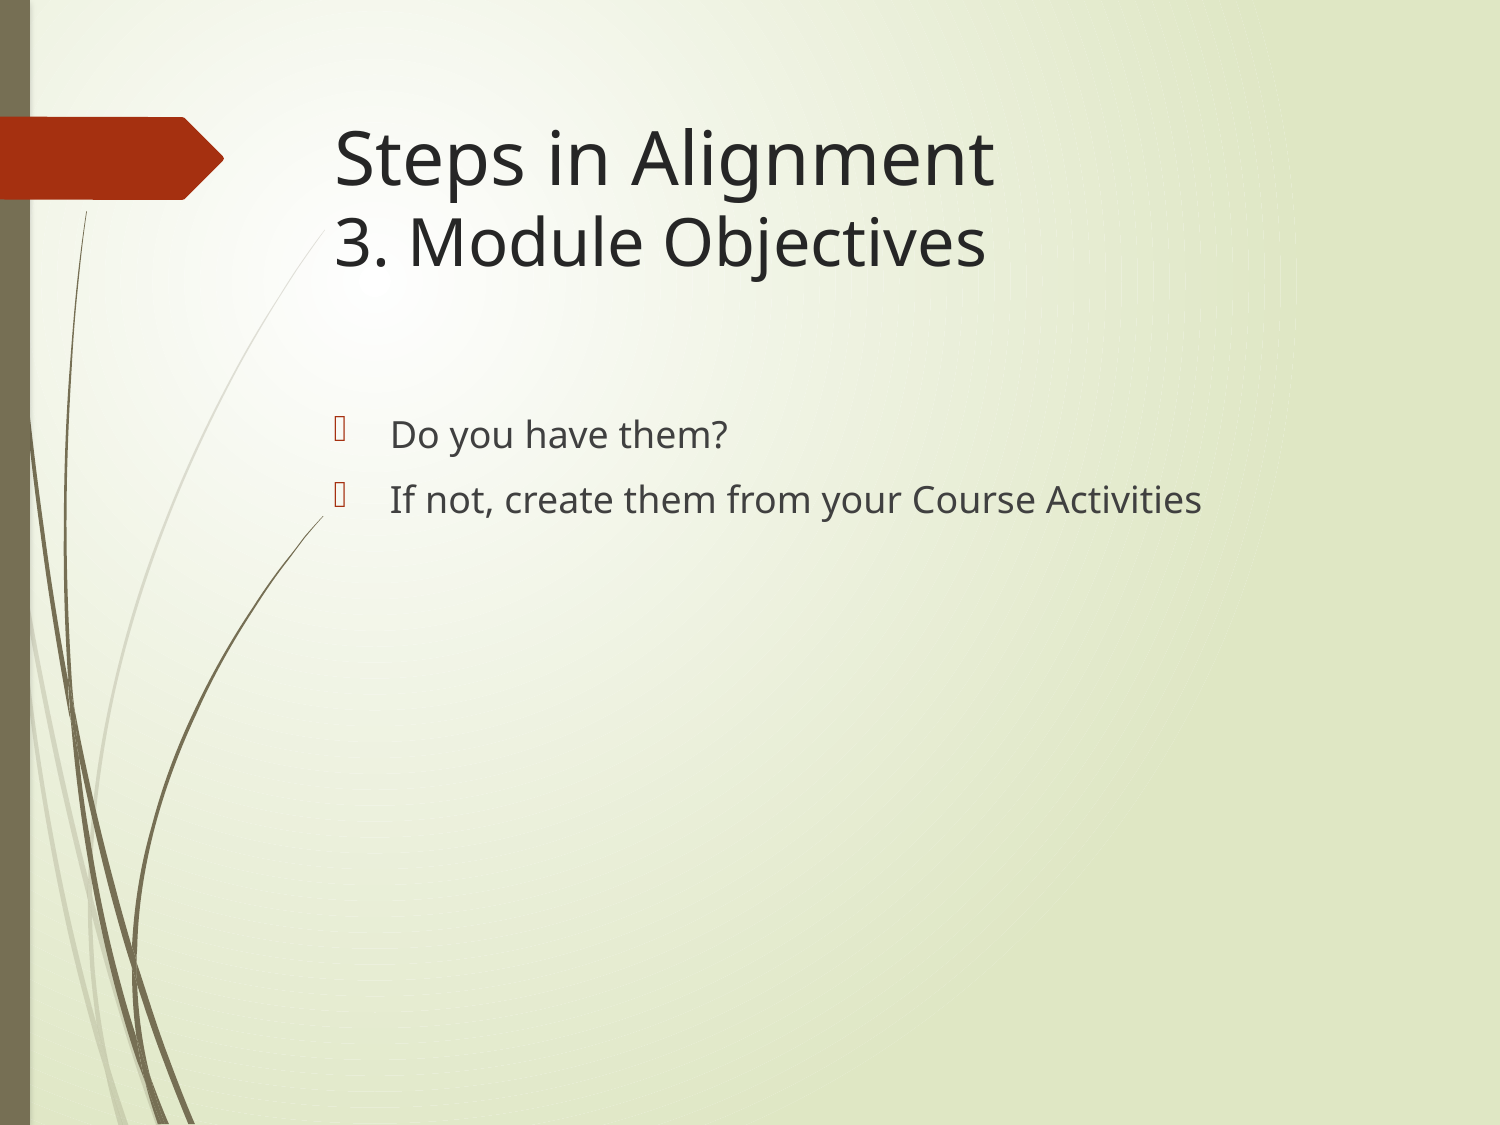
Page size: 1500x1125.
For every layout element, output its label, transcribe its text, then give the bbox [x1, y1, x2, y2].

title Steps in Alignment 3. Module Objectives [319, 102, 1400, 313]
list Do you have them? If not, create them from your Course Activities [318, 403, 1416, 570]
